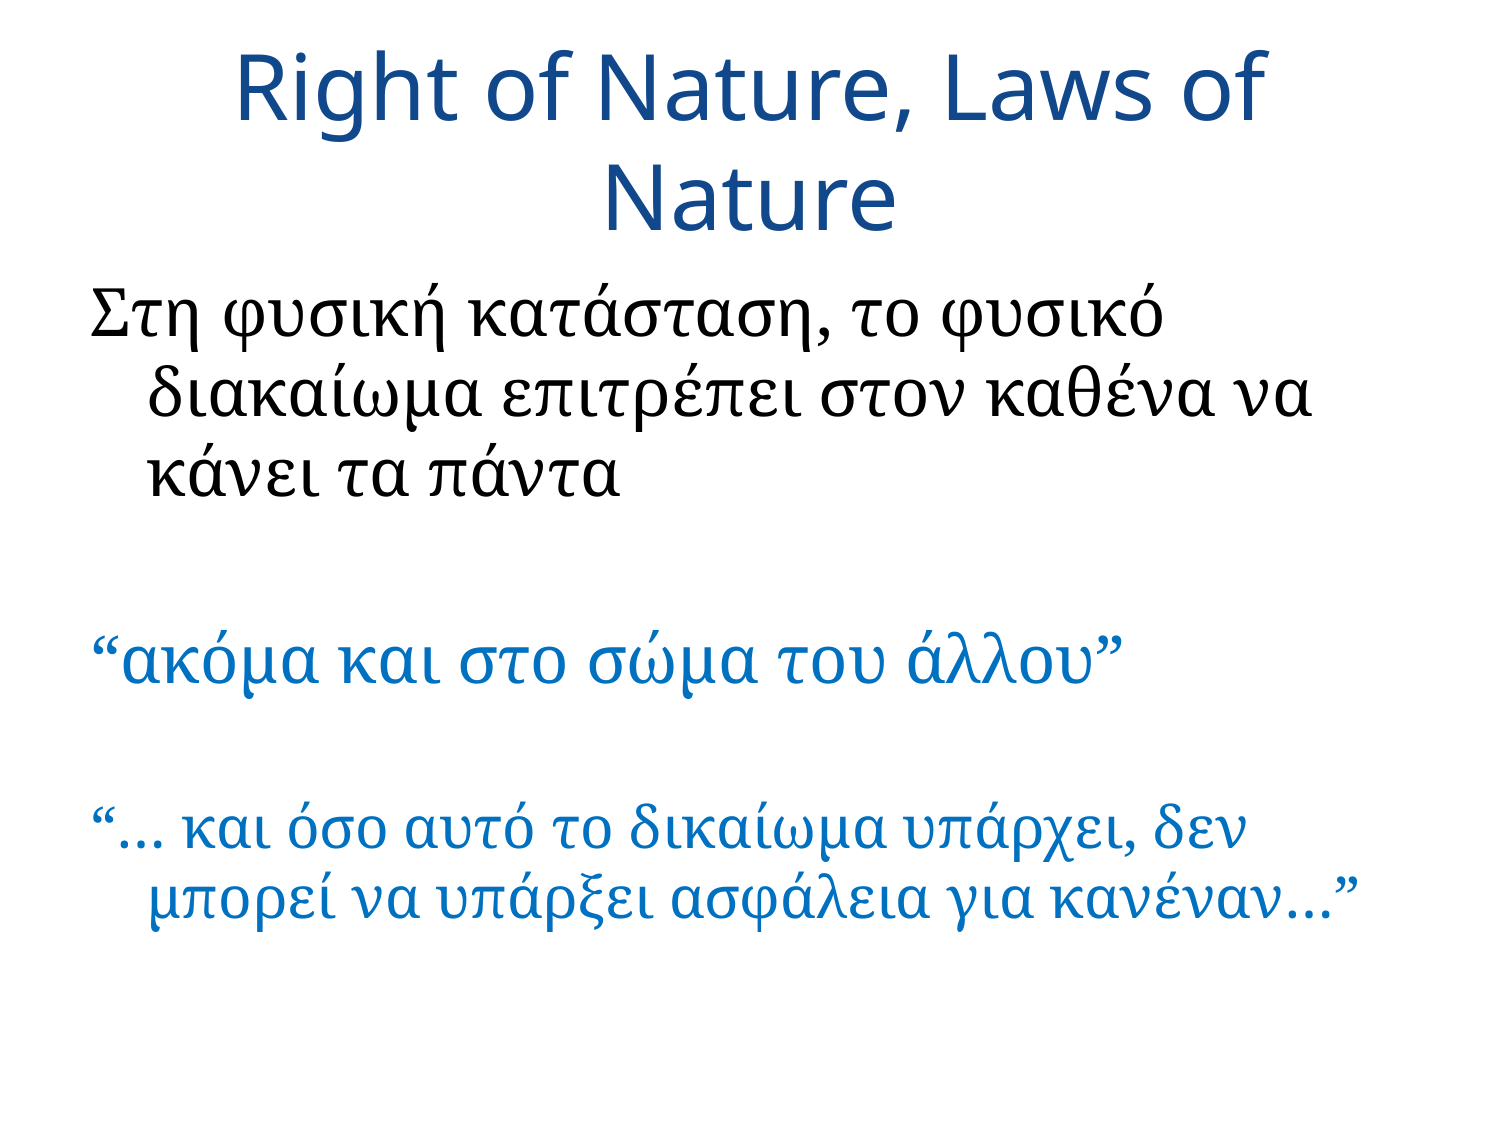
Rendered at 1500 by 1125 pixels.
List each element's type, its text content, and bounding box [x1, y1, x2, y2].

list Στη φυσική κατάσταση, το φυσικό διακαίωμα επιτρέπει στον καθένα να κάνει τα πάντα “ακόμα και στο σώμα του άλλου” “… και όσο αυτό το δικαίωμα υπάρχει, δεν μπορεί να υπάρξει ασφάλεια για κανέναν…” [75, 262, 1425, 1005]
title Right of Nature, Laws of Nature [75, 45, 1425, 233]
